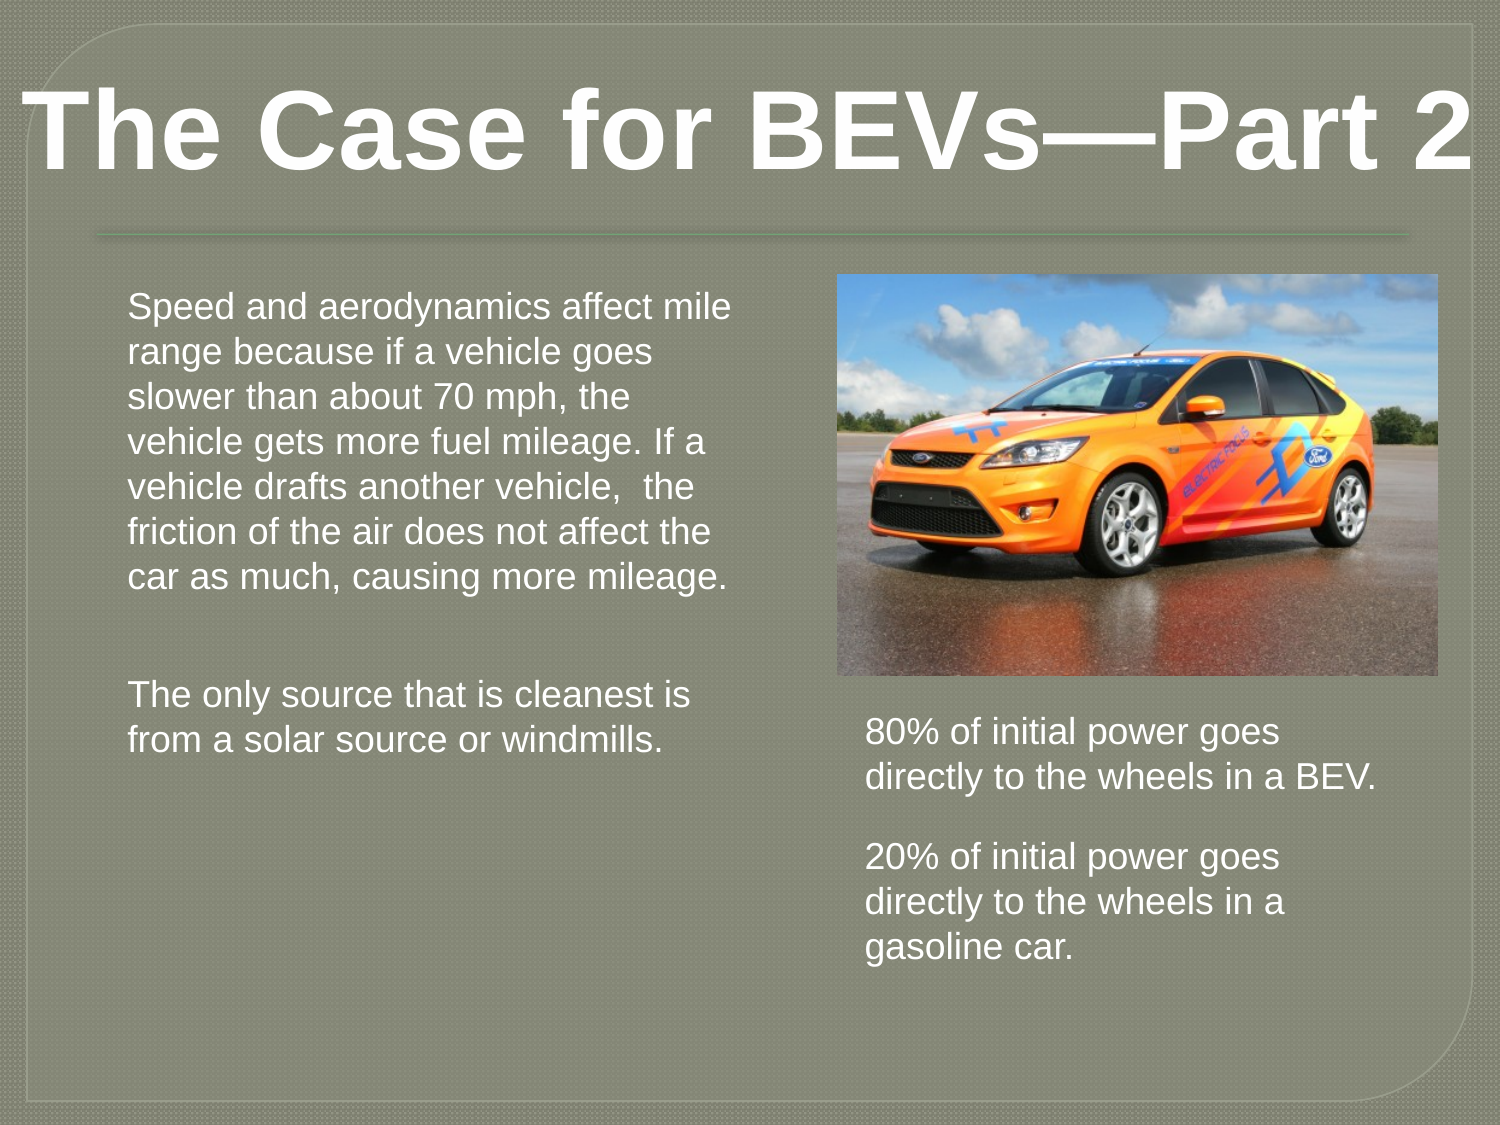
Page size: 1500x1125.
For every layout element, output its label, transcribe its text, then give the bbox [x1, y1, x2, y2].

text_box Speed and aerodynamics affect mile range because if a vehicle goes slower than about 70 mph, the vehicle gets more fuel mileage. If a vehicle drafts another vehicle, the friction of the air does not affect the car as much, causing more mileage. [112, 274, 763, 605]
text_box The Case for BEVs—Part 2 [6, 49, 1493, 200]
picture [837, 274, 1438, 676]
text_box 80% of initial power goes directly to the wheels in a BEV. [849, 699, 1413, 805]
text_box The only source that is cleanest is from a solar source or windmills. [112, 662, 775, 768]
text_box 20% of initial power goes directly to the wheels in a gasoline car. [849, 824, 1375, 975]
